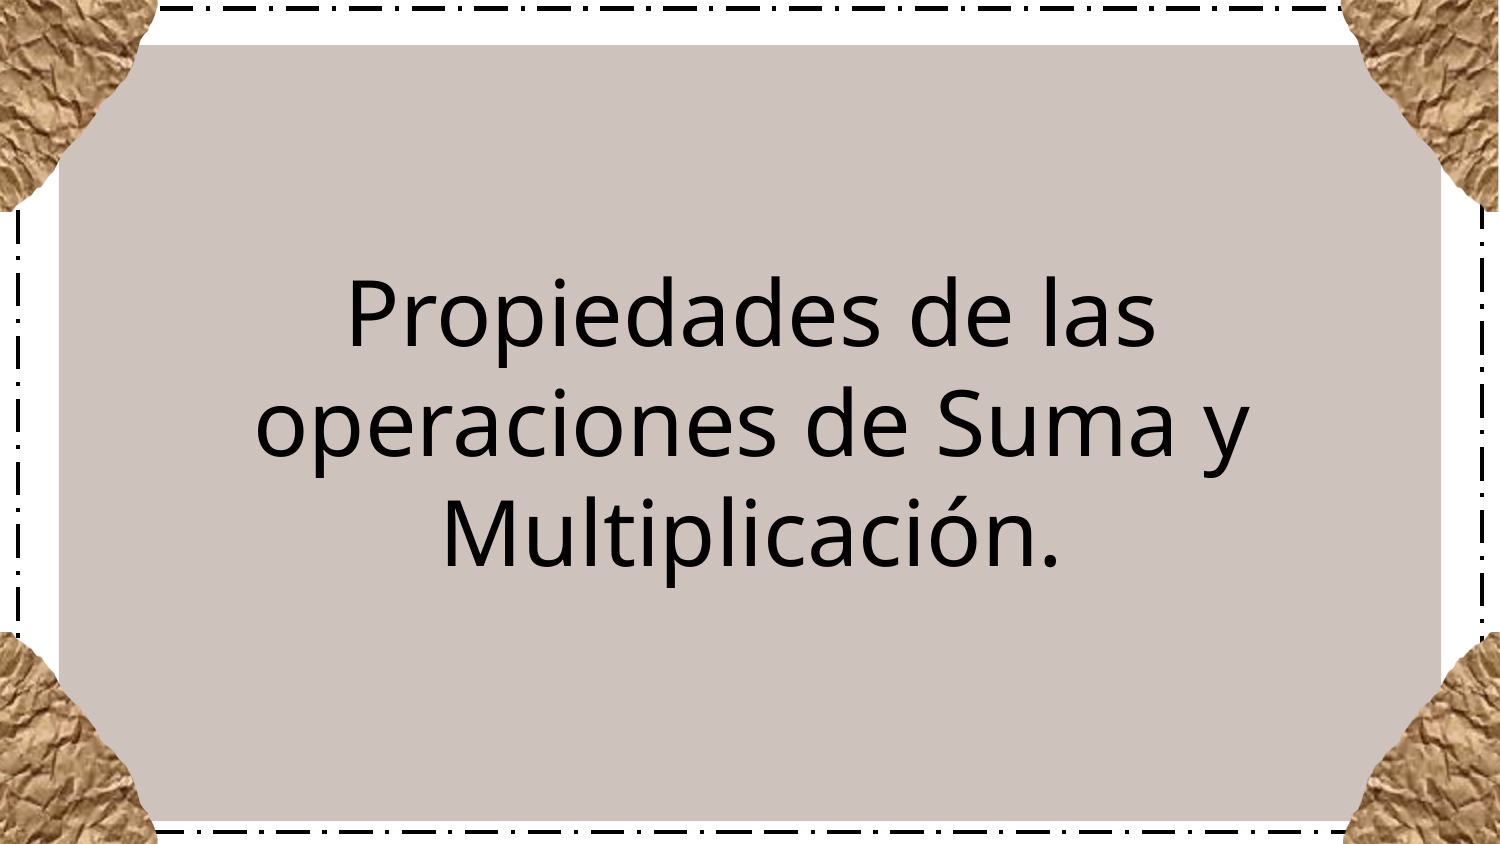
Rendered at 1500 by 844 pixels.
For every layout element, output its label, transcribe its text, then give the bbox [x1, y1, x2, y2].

picture [1340, 0, 1499, 212]
title Propiedades de las operaciones de Suma y Multiplicación. [76, 101, 1427, 738]
text_box [162, 6, 1335, 101]
text_box [1427, 221, 1484, 630]
text_box [16, 221, 76, 631]
picture [0, 632, 158, 844]
picture [1341, 631, 1500, 844]
picture [0, 0, 158, 212]
text_box [162, 738, 1336, 834]
